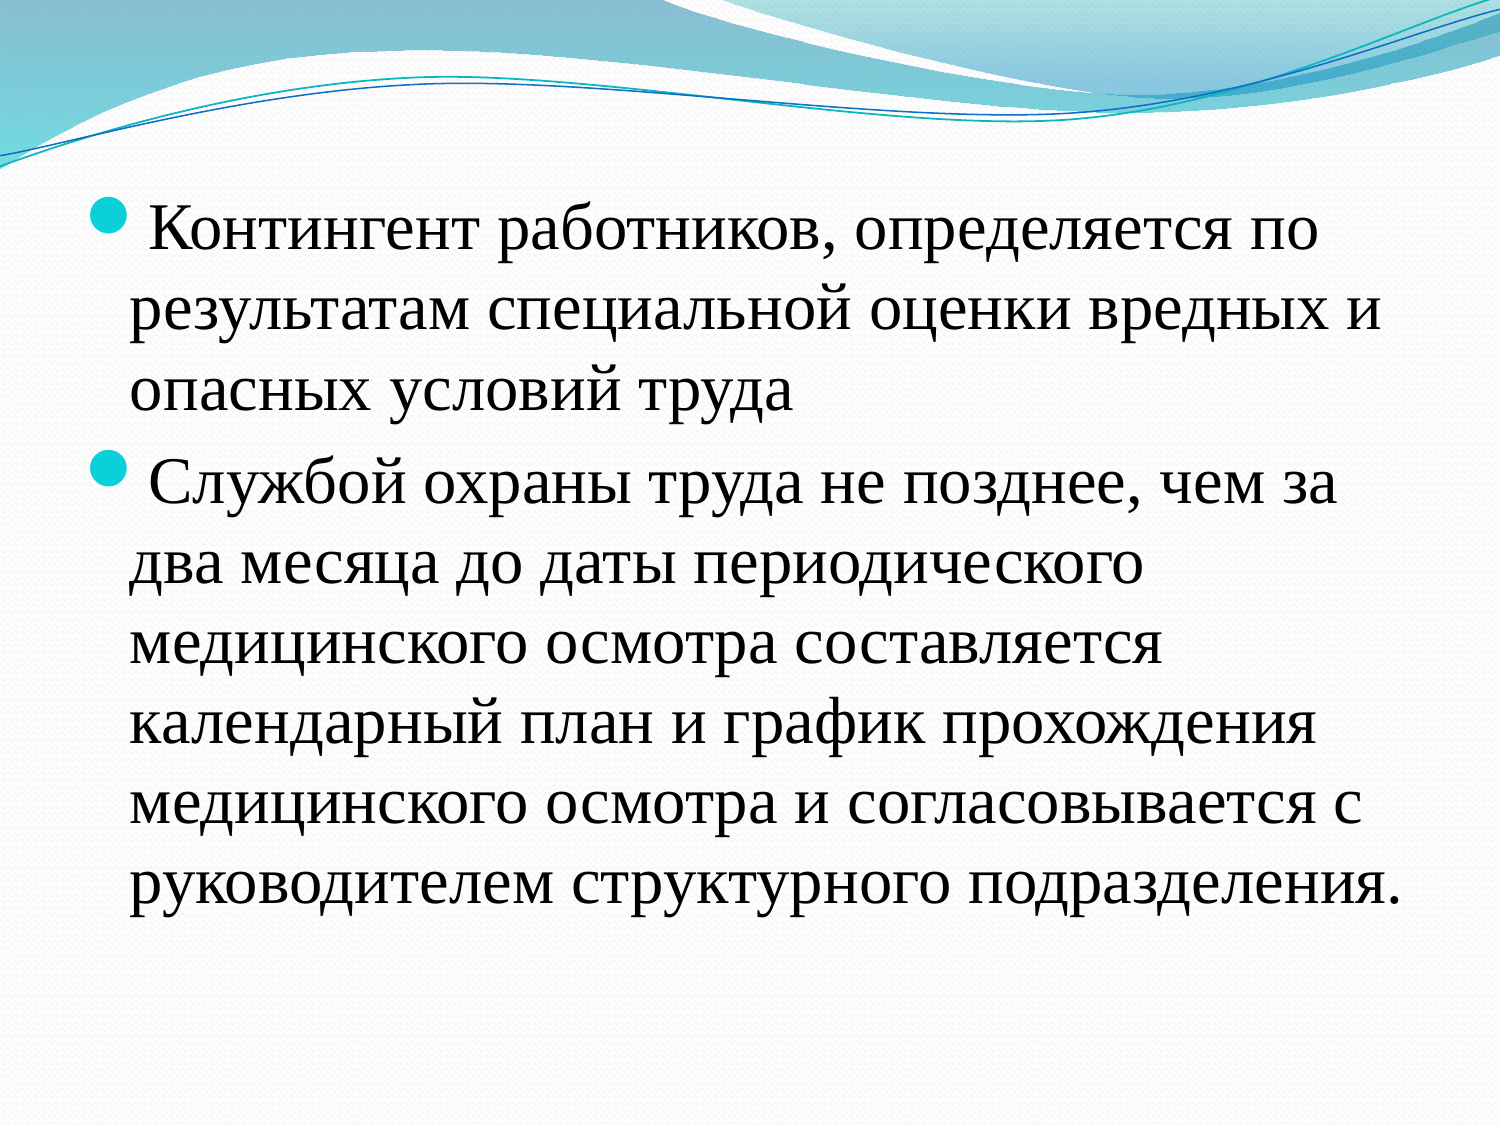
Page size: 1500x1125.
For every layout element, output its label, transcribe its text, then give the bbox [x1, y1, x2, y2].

list Контингент работников, определяется по результатам специальной оценки вредных и опасных условий труда Службой охраны труда не позднее, чем за два месяца до даты периодического медицинского осмотра составляется календарный план и график прохождения медицинского осмотра и согласовывается с руководителем структурного подразделения. [70, 175, 1430, 973]
